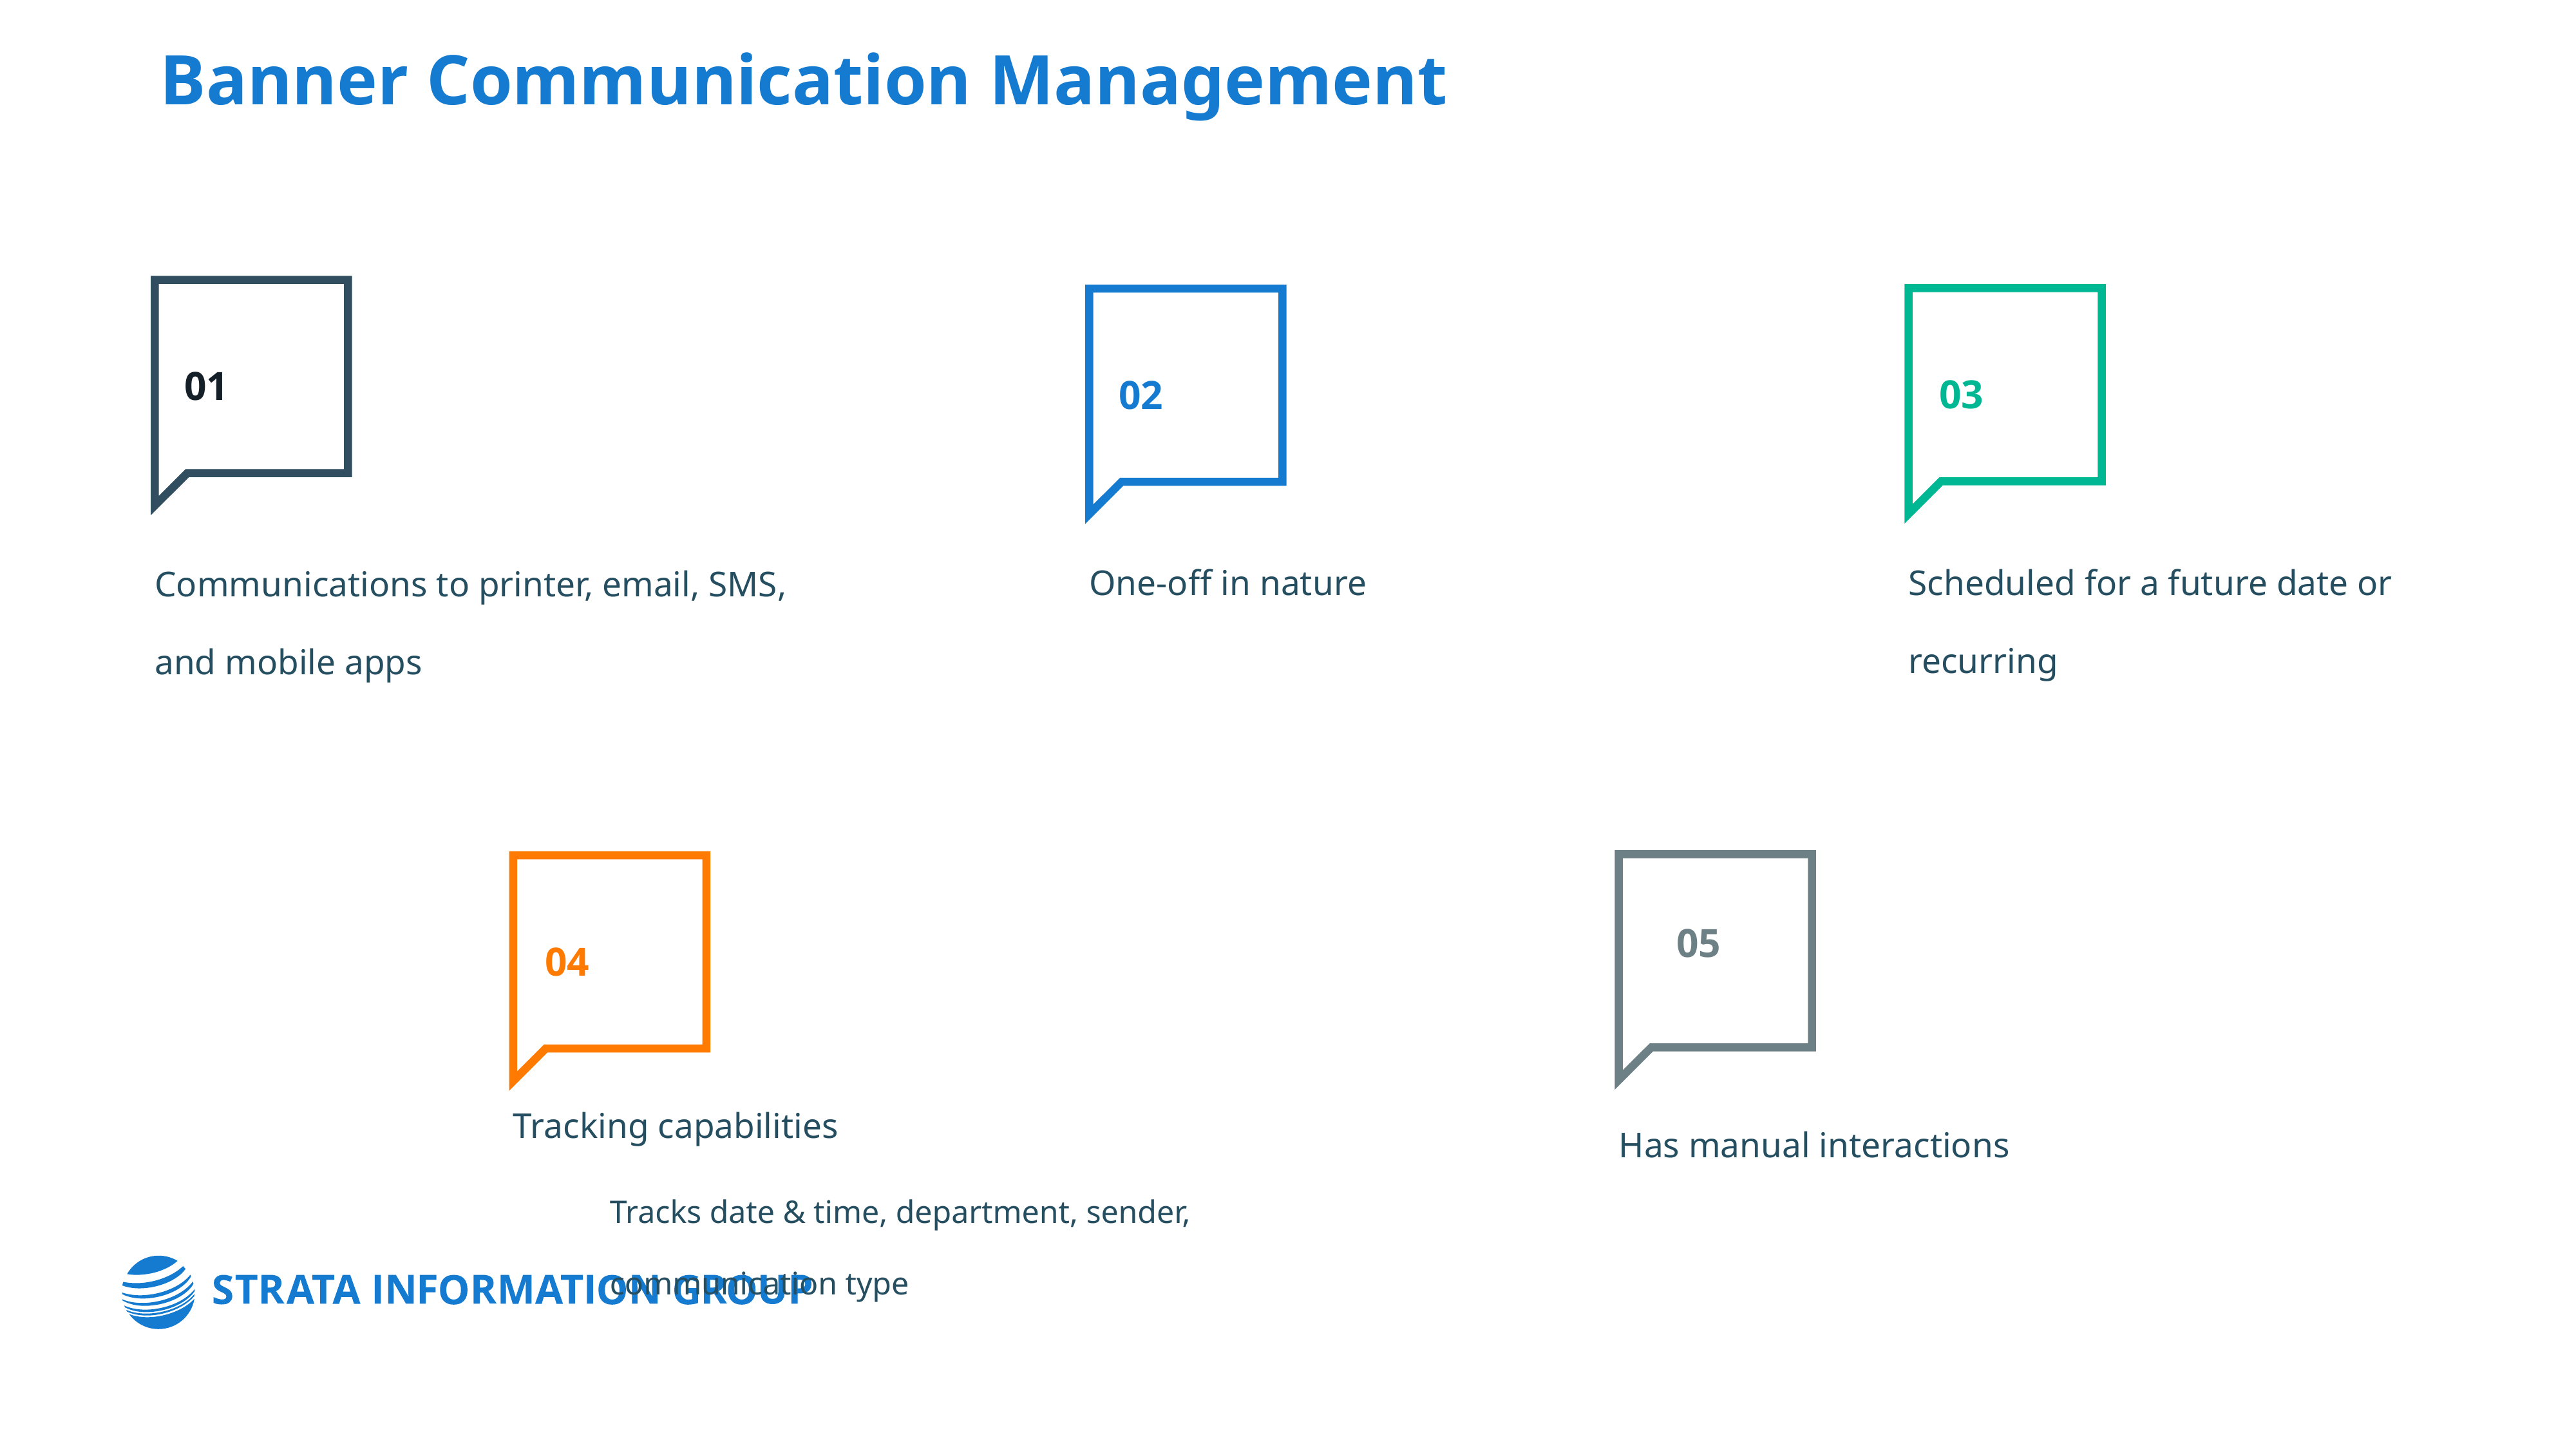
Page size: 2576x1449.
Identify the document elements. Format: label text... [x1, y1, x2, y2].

text_box 04 [545, 936, 679, 1026]
text_box Banner Communication Management [155, 63, 2576, 199]
text_box [1618, 854, 1812, 1080]
text_box 03 [1939, 369, 2074, 459]
text_box [1089, 289, 1283, 515]
text_box 01 [184, 361, 319, 450]
text_box One-off in nature [1089, 561, 1476, 639]
text_box Tracking capabilities Tracks date & time, department, sender, communication type [513, 1104, 1416, 1334]
text_box [1908, 288, 2102, 514]
text_box [513, 855, 706, 1081]
text_box 02 [1119, 370, 1253, 459]
text_box [155, 279, 348, 506]
text_box Has manual interactions [1618, 1122, 2396, 1201]
text_box 05 [1676, 918, 1811, 1007]
text_box Scheduled for a future date or recurring [1908, 561, 2524, 717]
text_box Communications to printer, email, SMS, and mobile apps [155, 562, 799, 719]
